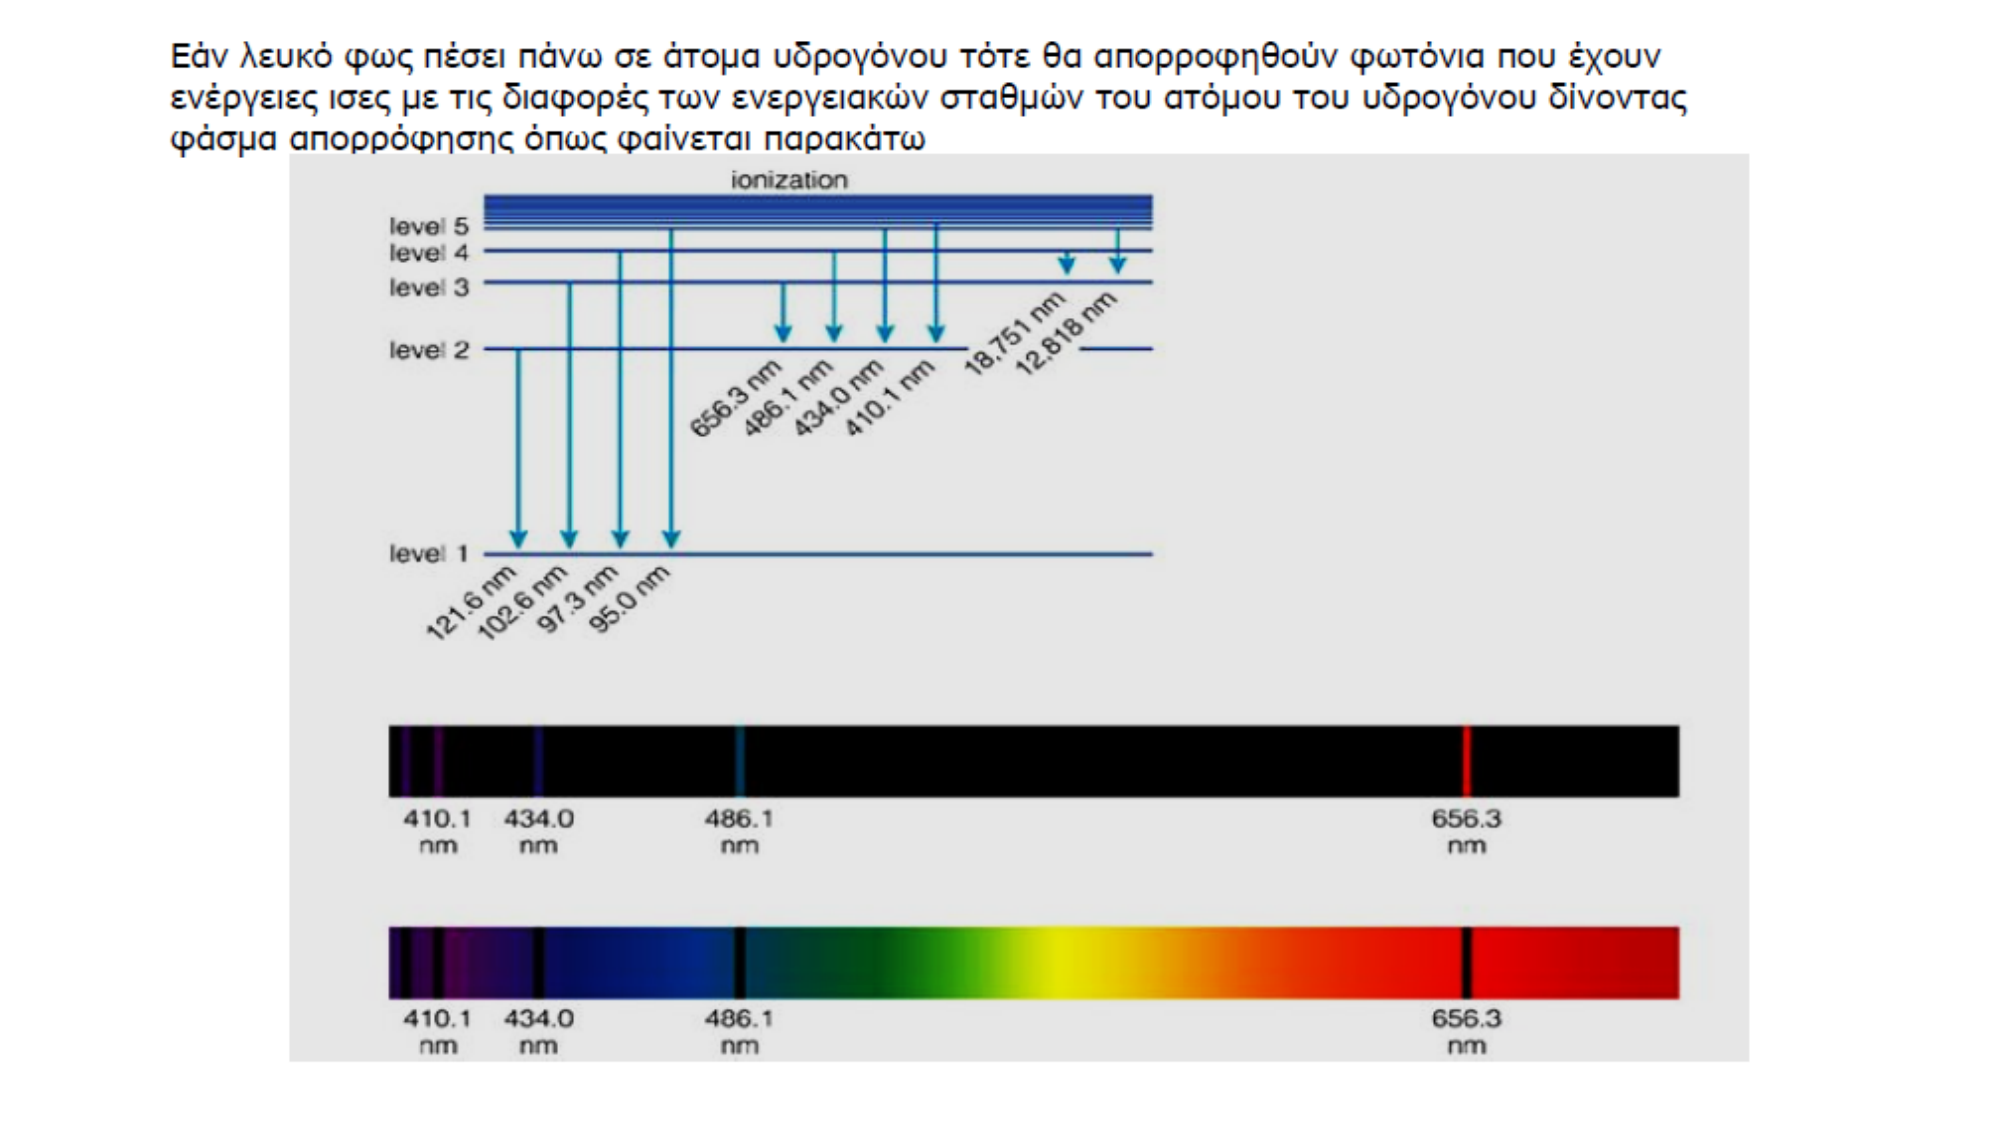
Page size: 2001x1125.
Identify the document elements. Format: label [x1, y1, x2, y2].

picture [139, 40, 1861, 1107]
